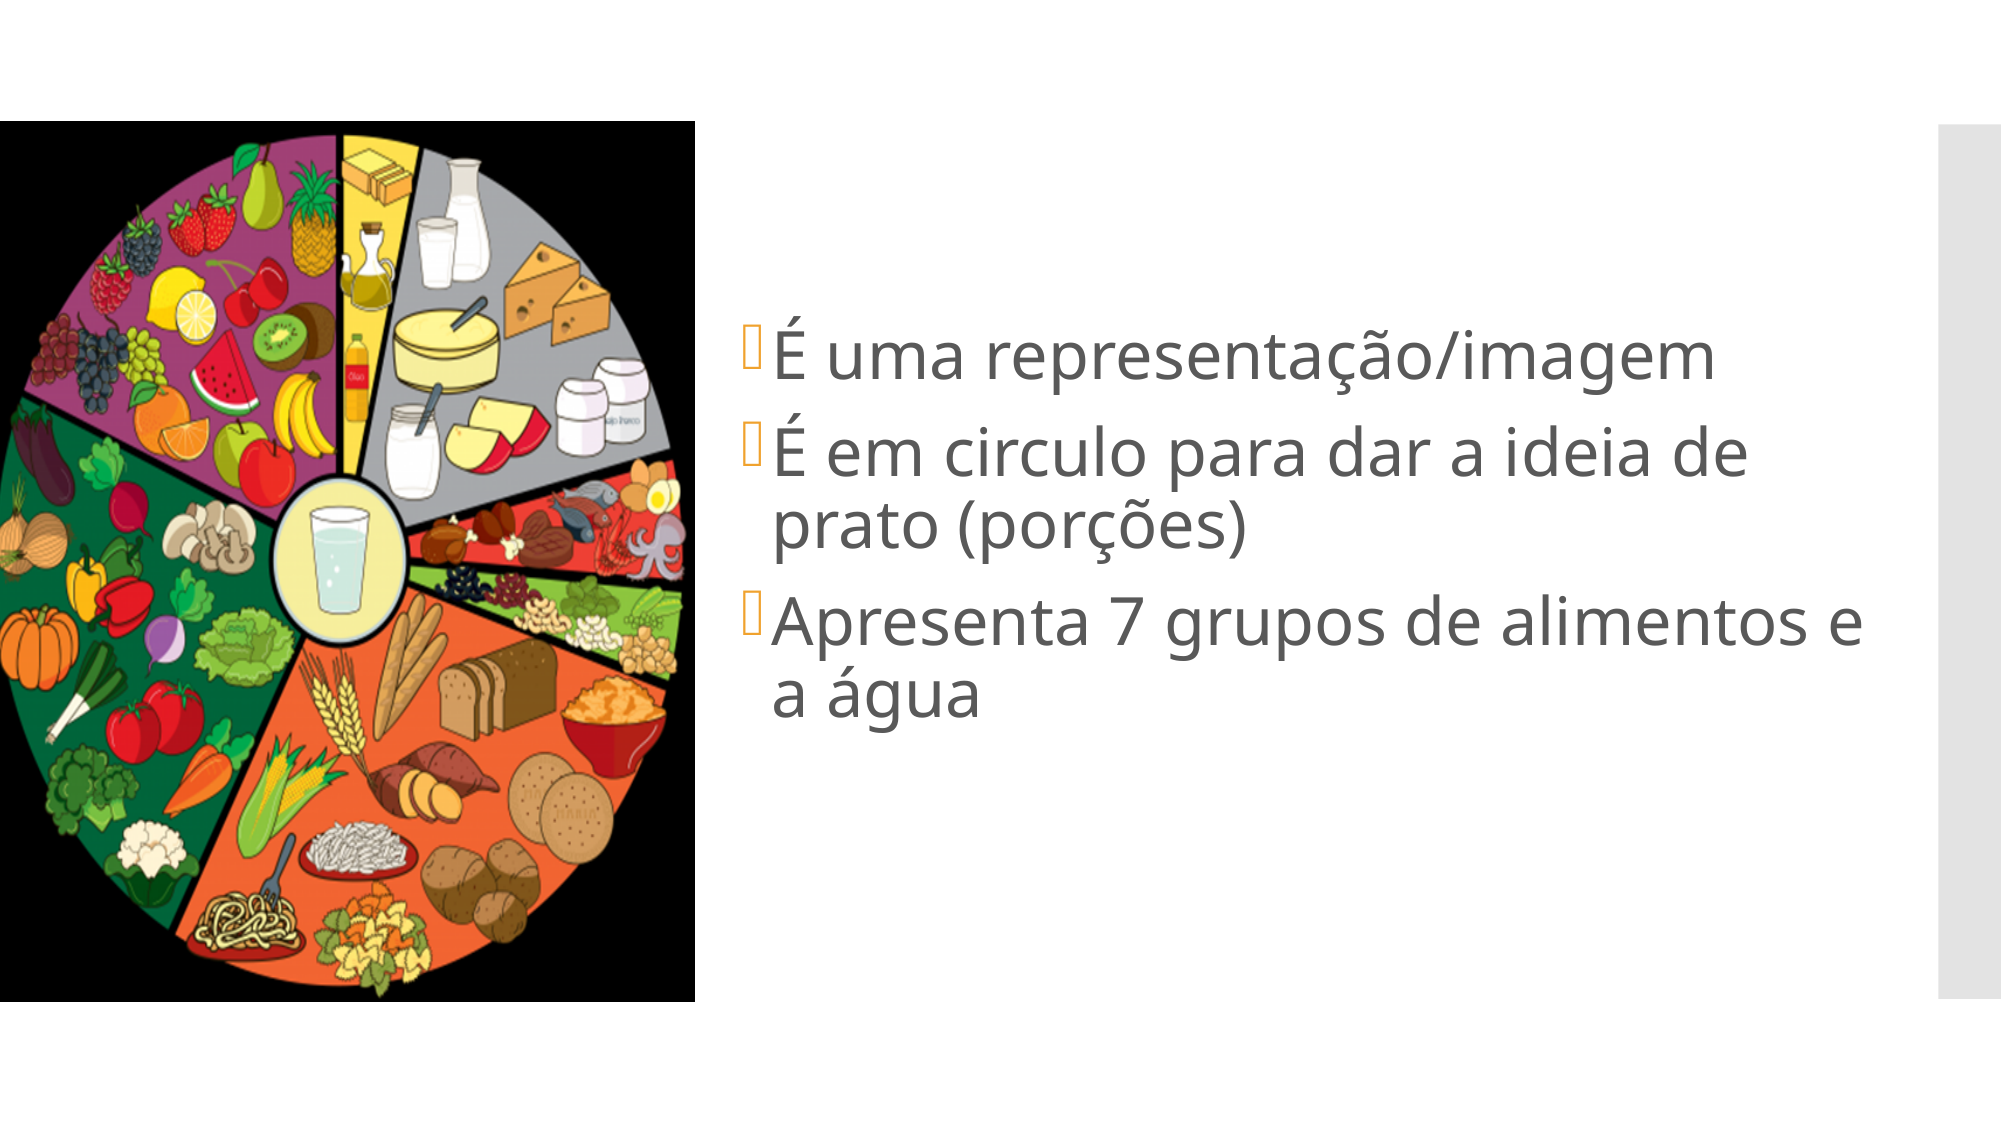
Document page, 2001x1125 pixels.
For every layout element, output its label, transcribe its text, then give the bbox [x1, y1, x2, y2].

list É uma representação/imagem É em circulo para dar a ideia de prato (porções) Apresenta 7 grupos de alimentos e a água [726, 141, 1927, 982]
picture [0, 121, 695, 1003]
